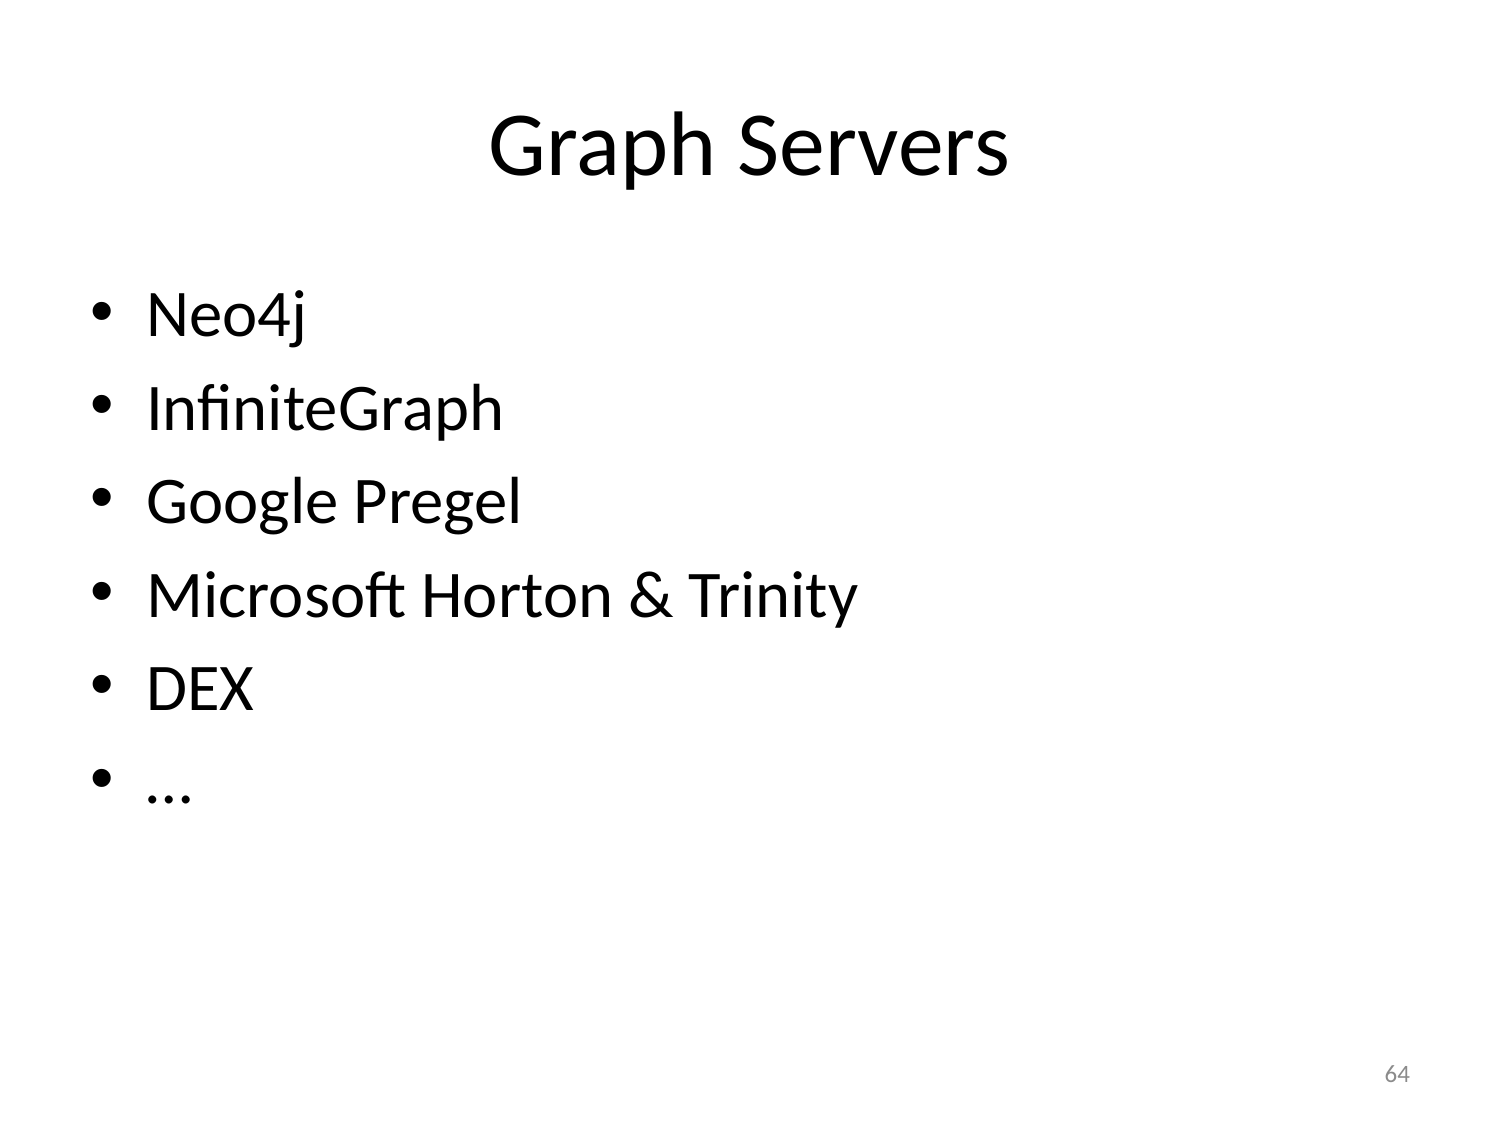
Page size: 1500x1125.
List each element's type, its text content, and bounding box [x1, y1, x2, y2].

slide_number 64 [1074, 1042, 1425, 1103]
title Graph Servers [75, 45, 1425, 233]
list Neo4j InfiniteGraph Google Pregel Microsoft Horton & Trinity DEX … [75, 262, 1425, 1005]
